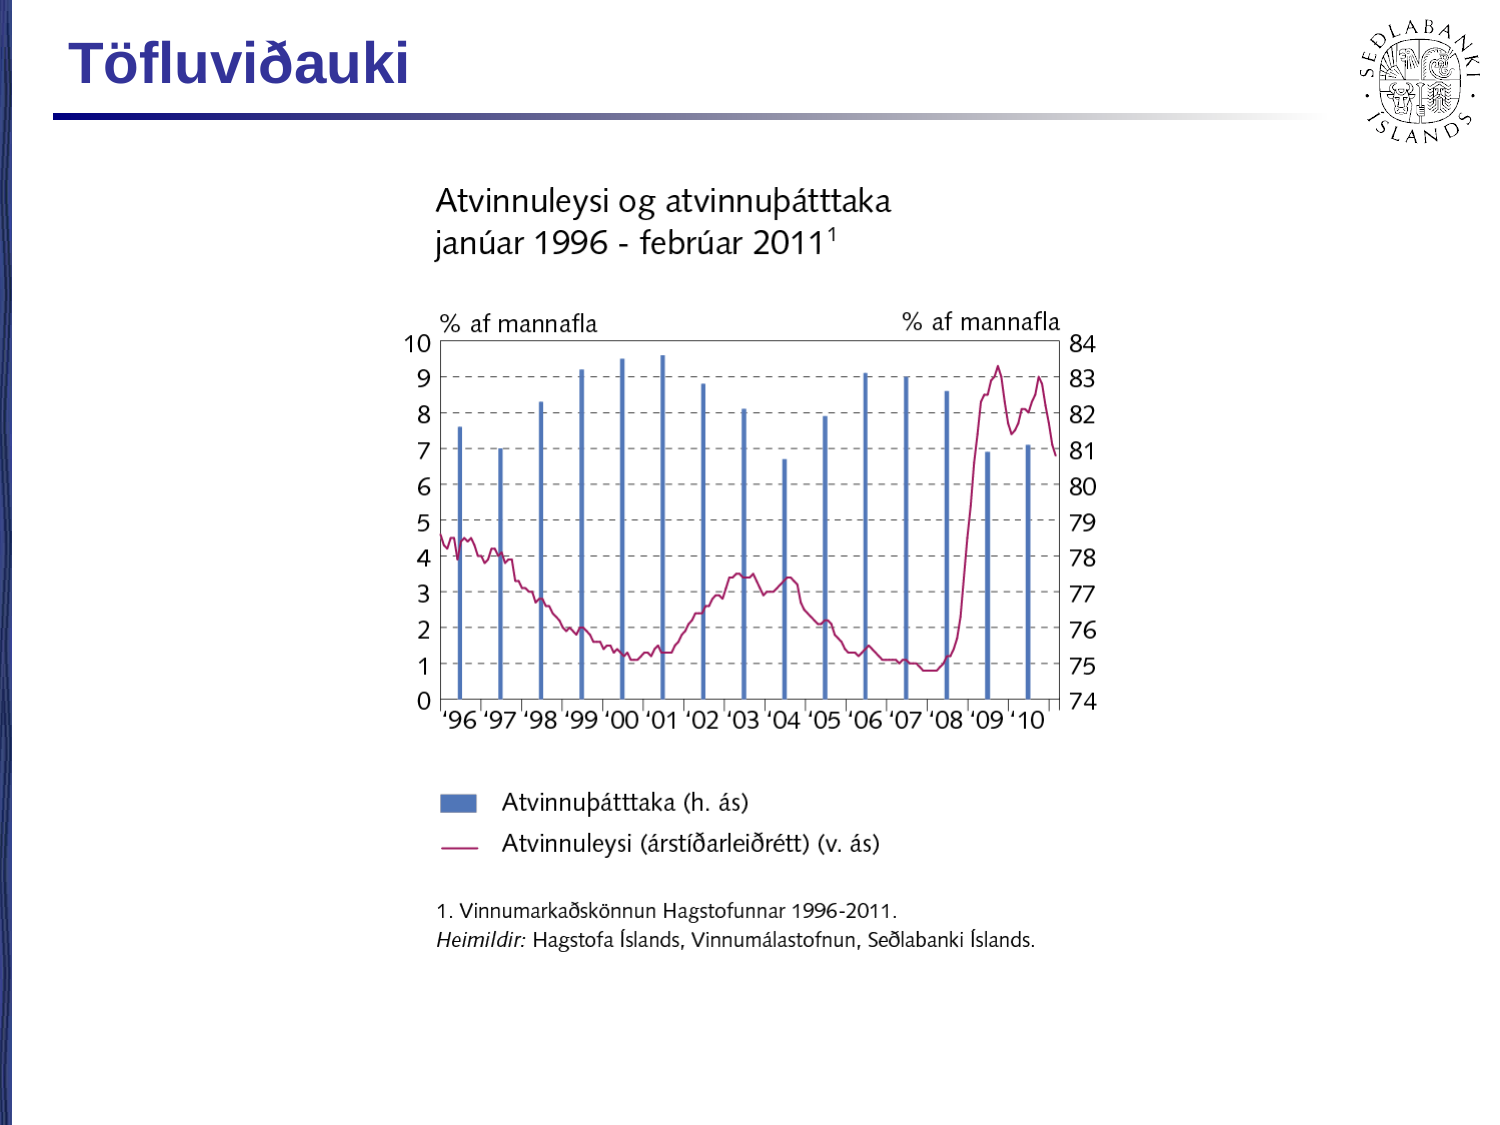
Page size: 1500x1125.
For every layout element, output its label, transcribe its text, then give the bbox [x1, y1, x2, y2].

picture [1357, 18, 1482, 149]
picture [403, 172, 1097, 953]
picture [0, 0, 12, 1125]
title Töfluviðauki [52, 10, 1330, 111]
